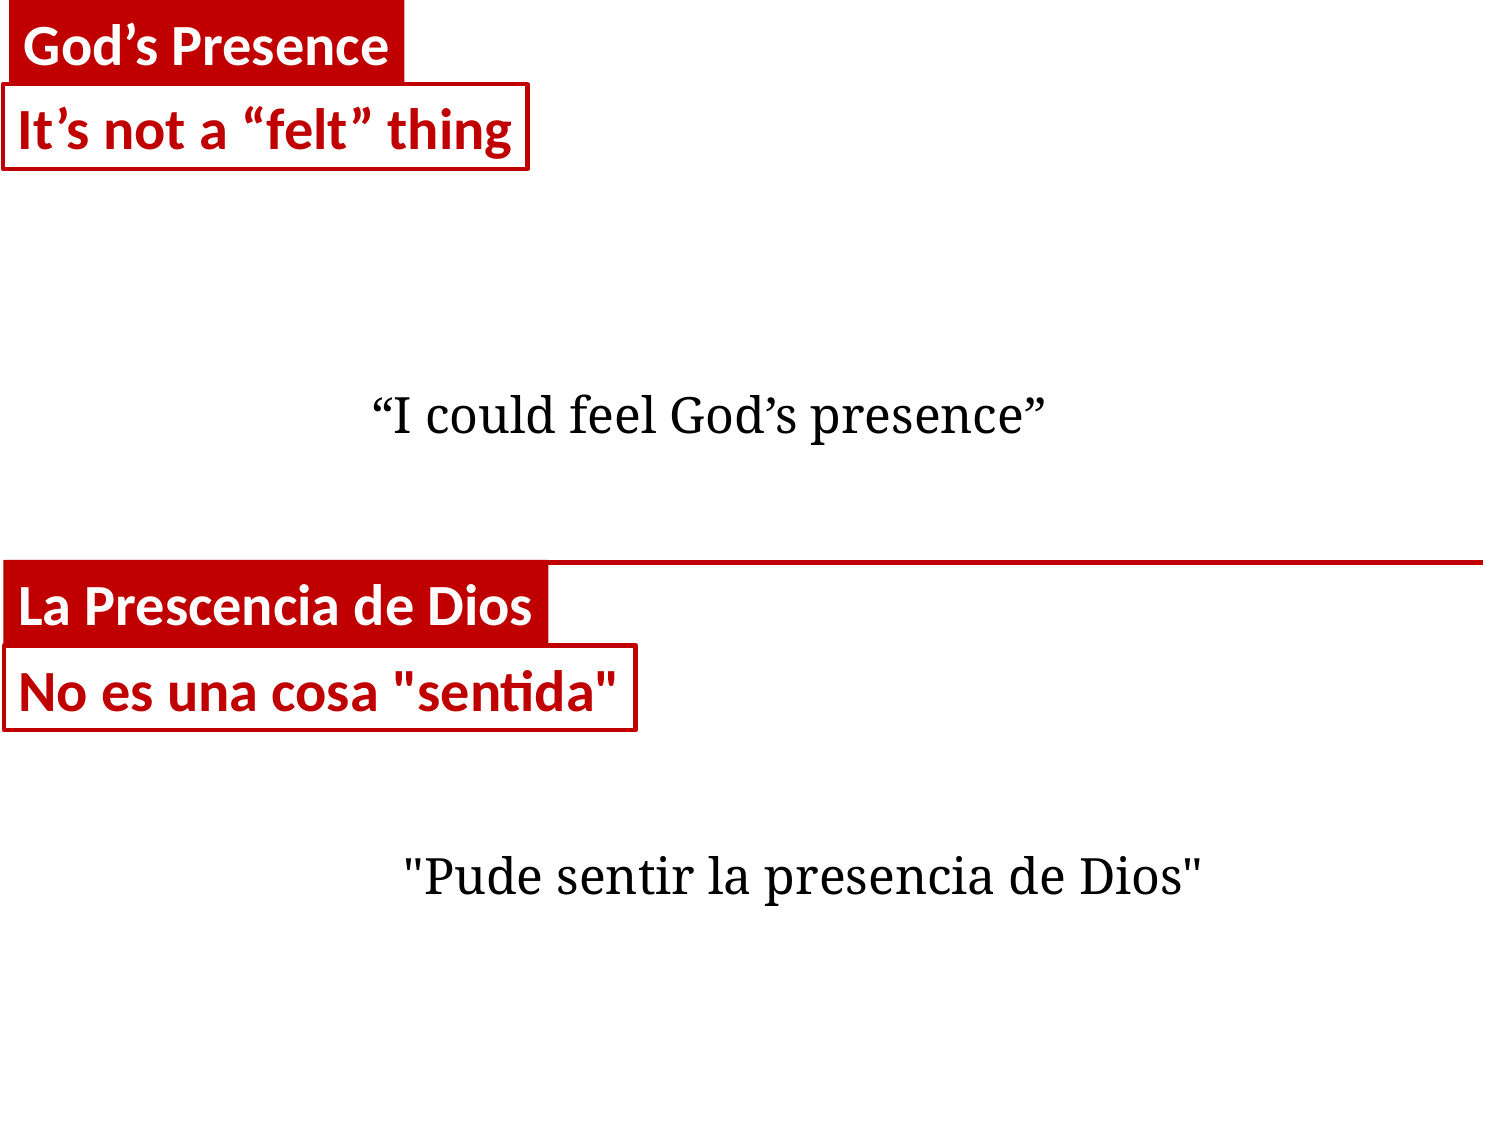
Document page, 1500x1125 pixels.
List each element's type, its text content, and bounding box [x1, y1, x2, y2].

text_box “I could feel God’s presence” [356, 376, 1163, 451]
text_box "Pude sentir la presencia de Dios" [388, 836, 1219, 912]
text_box La Prescencia de Dios [3, 559, 549, 645]
text_box God’s Presence [9, 0, 405, 84]
text_box It’s not a “felt” thing [3, 84, 528, 170]
text_box No es una cosa "sentida" [4, 645, 636, 731]
